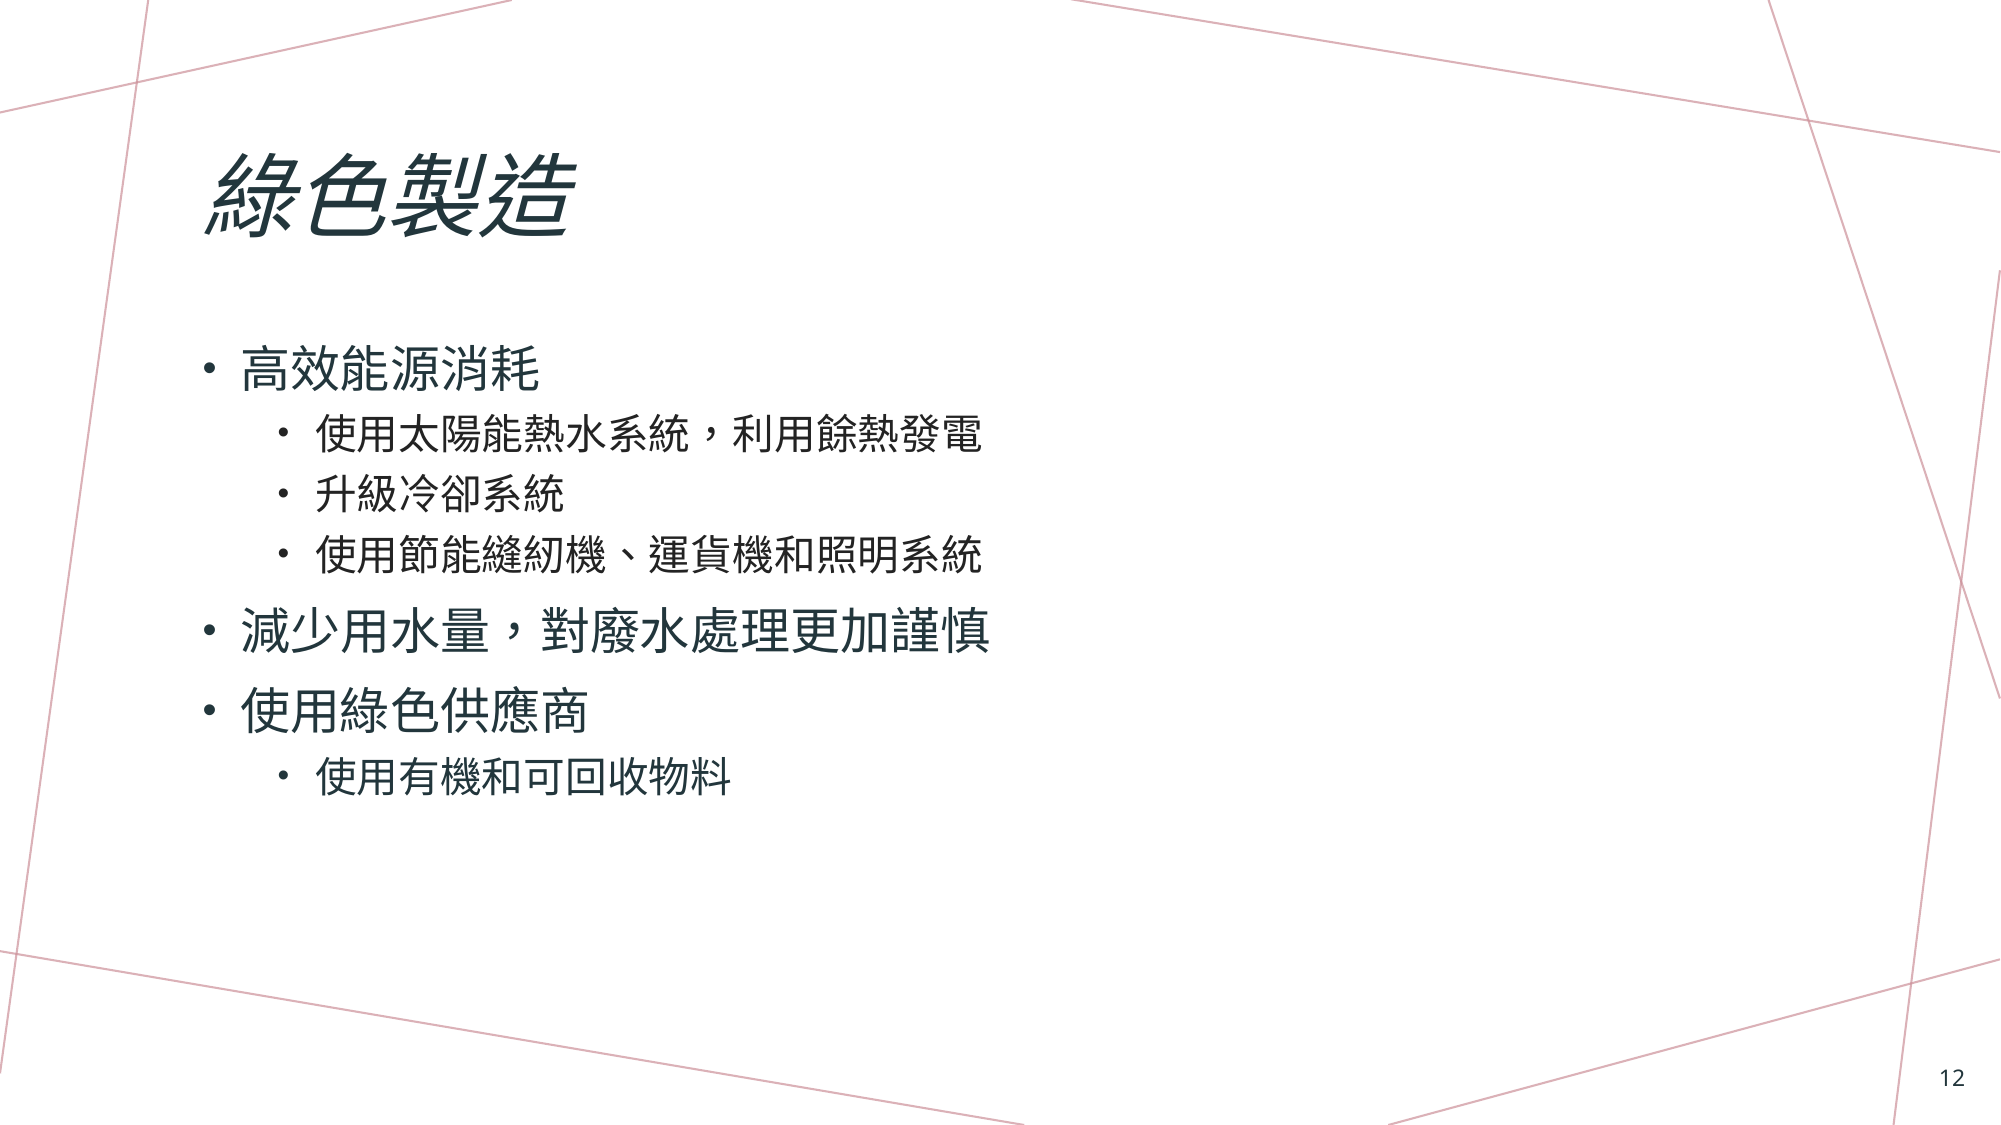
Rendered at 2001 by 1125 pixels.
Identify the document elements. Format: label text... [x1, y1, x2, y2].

title 綠色製造 [187, 87, 1813, 315]
list 高效能源消耗 使用太陽能熱水系統，利用餘熱發電 升級冷卻系統 使用節能縫紉機、運貨機和照明系統 減少用水量，對廢水處理更加謹慎 使用綠色供應商 使用有機和可回收物料 [187, 329, 1813, 990]
slide_number 12 [1903, 1049, 1981, 1110]
